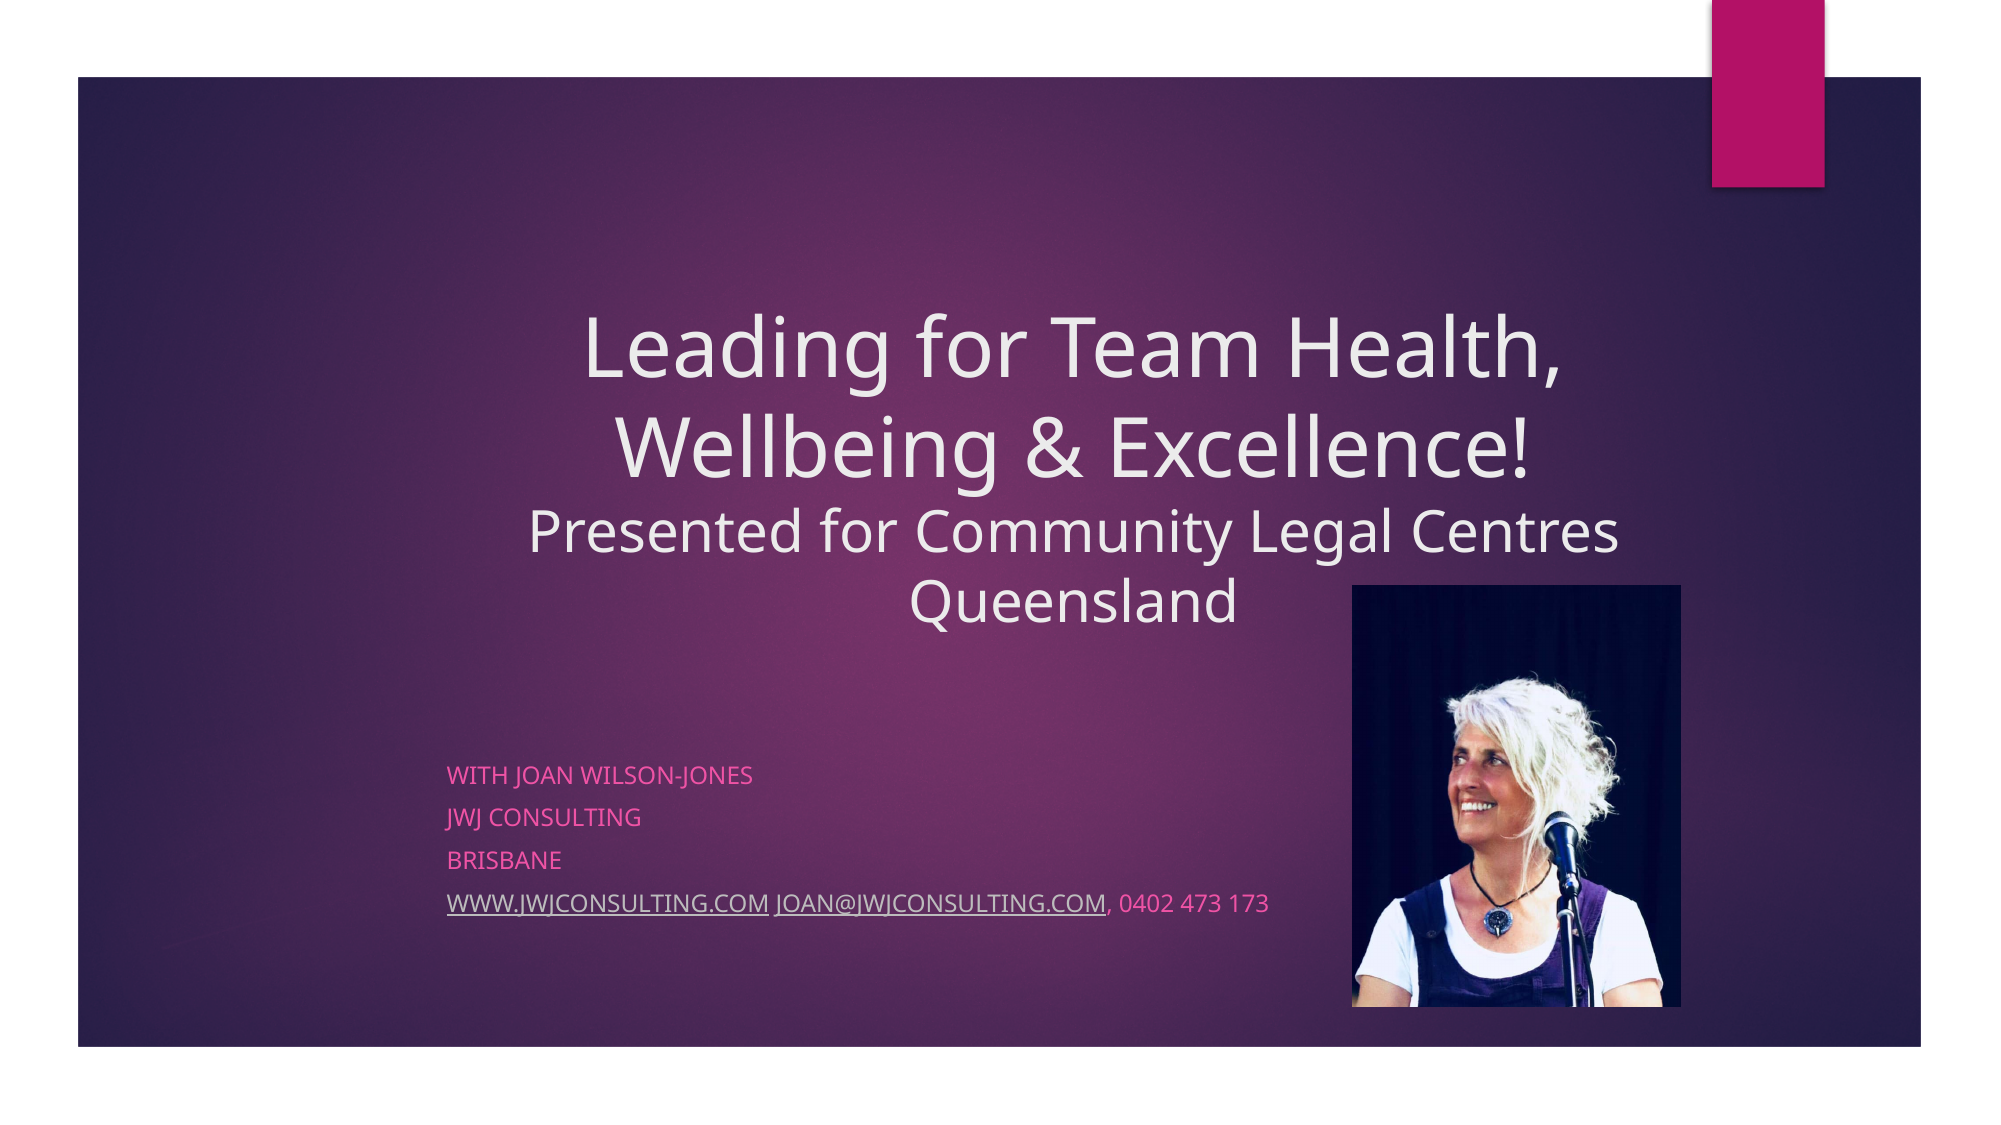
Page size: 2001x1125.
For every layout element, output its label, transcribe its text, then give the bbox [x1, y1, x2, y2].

picture [1352, 585, 1681, 1007]
subtitle With Joan Wilson-Jones JwJ Consulting Brisbane www.jwjconsulting.com Joan@jwjconsulting.com, 0402 473 173 [431, 752, 1346, 931]
title Leading for Team Health, Wellbeing & Excellence! Presented for Community Legal Centres Queensland [387, 297, 1760, 642]
